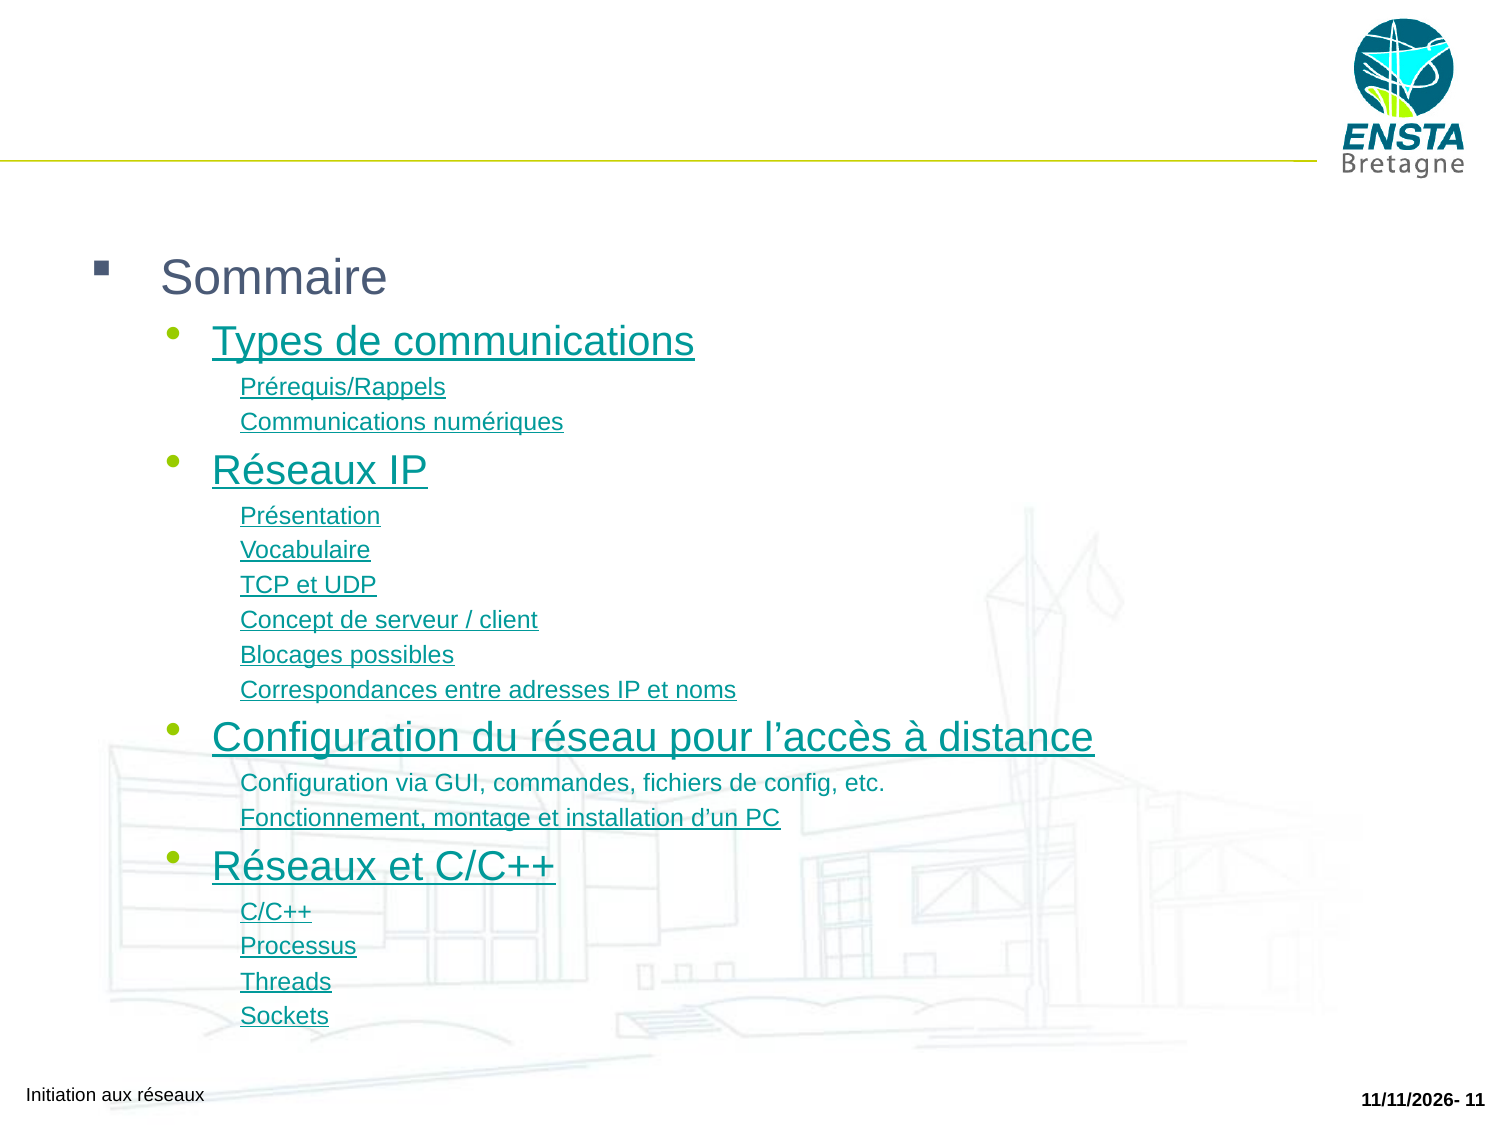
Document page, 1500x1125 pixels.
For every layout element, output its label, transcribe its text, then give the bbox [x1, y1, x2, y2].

picture [98, 502, 1425, 1125]
picture [1311, 7, 1495, 190]
list Sommaire Types de communications Prérequis/Rappels Communications numériques Réseaux IP Présentation Vocabulaire TCP et UDP Concept de serveur / client Blocages possibles Correspondances entre adresses IP et noms Configuration du réseau pour l’accès à distance Configuration via GUI, commandes, fichiers de config, etc. Fonctionnement, montage et installation d’un PC Réseaux et C/C++ C/C++ Processus Threads Sockets [75, 237, 1412, 1013]
